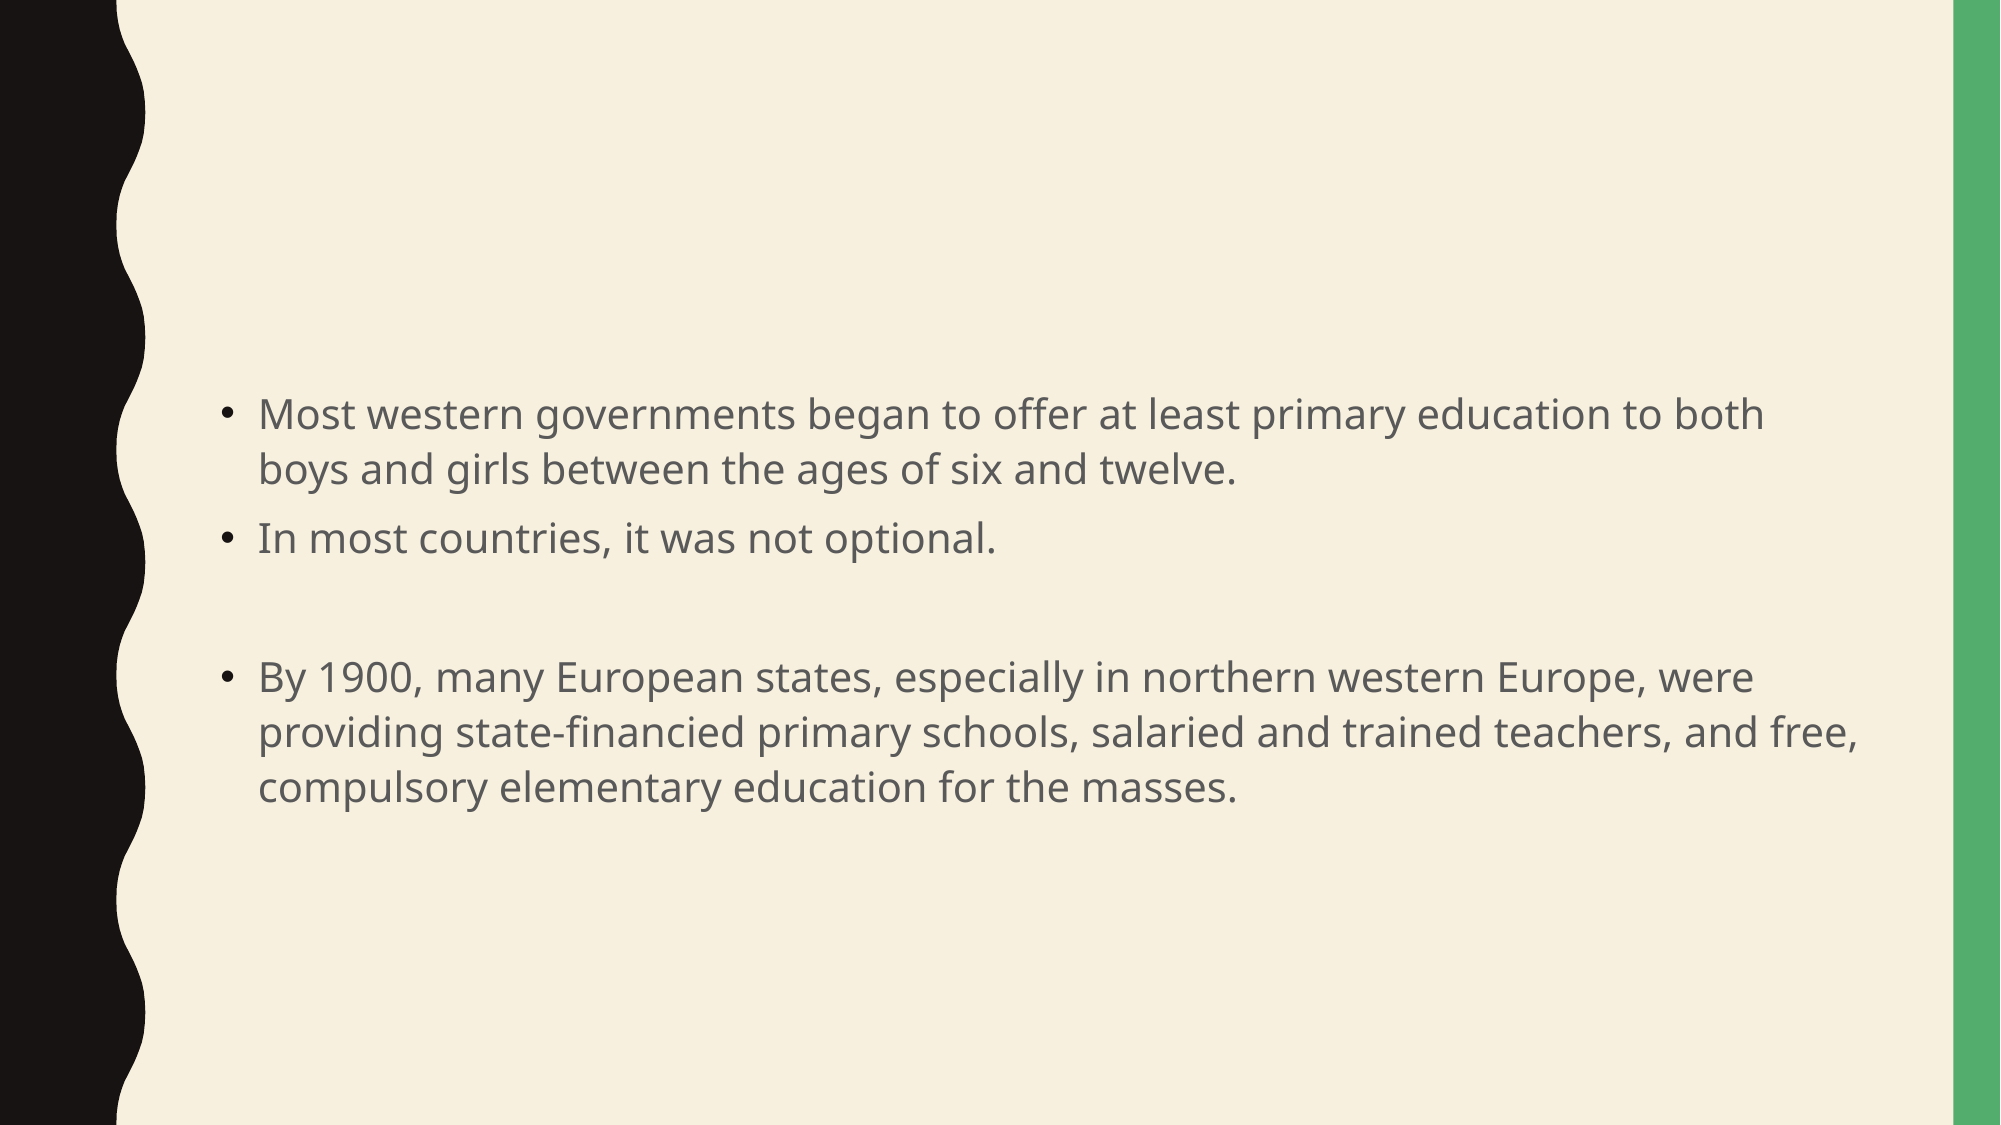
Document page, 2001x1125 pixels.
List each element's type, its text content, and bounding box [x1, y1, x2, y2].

list Most western governments began to offer at least primary education to both boys and girls between the ages of six and twelve. In most countries, it was not optional. By 1900, many European states, especially in northern western Europe, were providing state-financied primary schools, salaried and trained teachers, and free, compulsory elementary education for the masses. [205, 375, 1875, 965]
